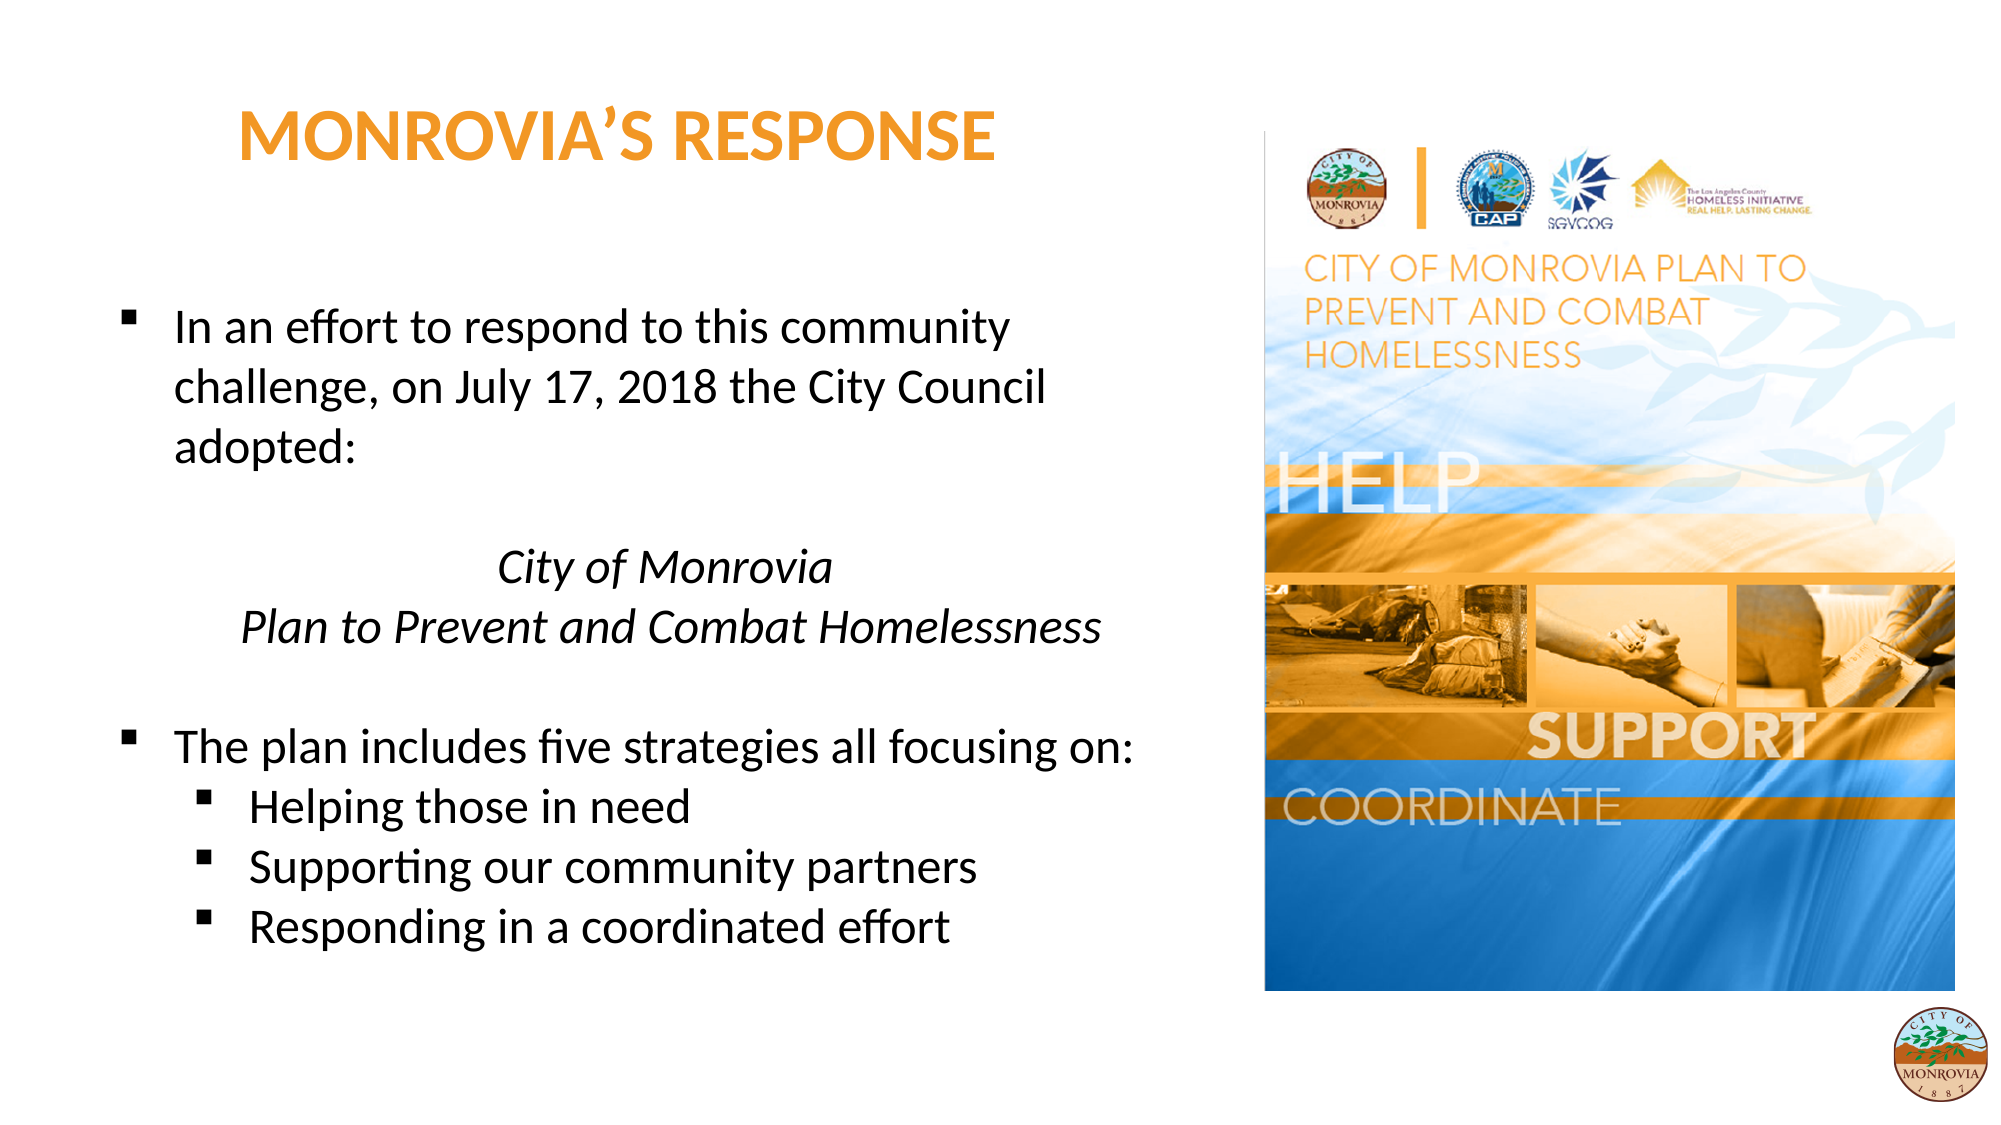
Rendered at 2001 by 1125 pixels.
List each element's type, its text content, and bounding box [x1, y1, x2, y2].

text_box MONROVIA’S RESPONSE [15, 78, 1221, 183]
picture [1264, 131, 1955, 991]
text_box In an effort to respond to this community challenge, on July 17, 2018 the City Council adopted: City of Monrovia Plan to Prevent and Combat Homelessness The plan includes five strategies all focusing on: Helping those in need Supporting our community partners Responding in a coordinated effort [102, 285, 1240, 961]
picture [1893, 1007, 1988, 1102]
